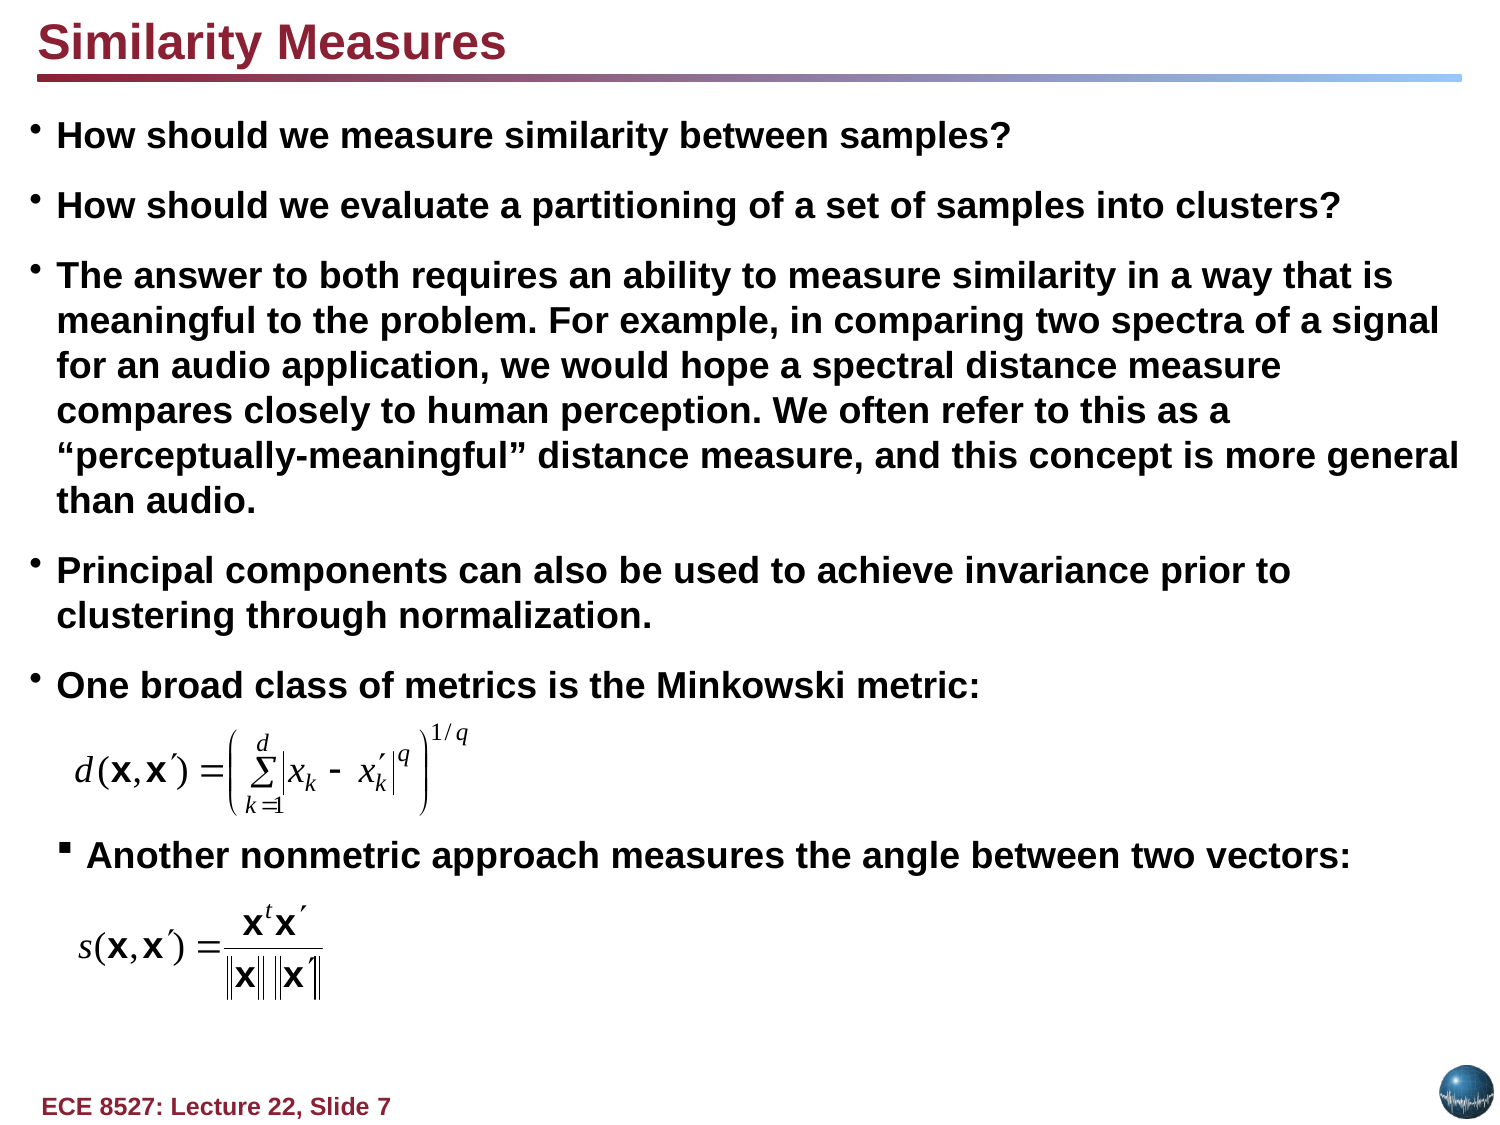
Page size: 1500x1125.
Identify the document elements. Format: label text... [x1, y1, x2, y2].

text_box Similarity Measures [37, 9, 1163, 70]
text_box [73, 893, 329, 1005]
text_box How should we measure similarity between samples? How should we evaluate a partitioning of a set of samples into clusters? The answer to both requires an ability to measure similarity in a way that is meaningful to the problem. For example, in comparing two spectra of a signal for an audio application, we would hope a spectral distance measure compares closely to human perception. We often refer to this as a “perceptually-meaningful” distance measure, and this concept is more general than audio. Principal components can also be used to achieve invariance prior to clustering through normalization. One broad class of metrics is the Minkowski metric: Another nonmetric approach measures the angle between two vectors: [29, 110, 1463, 1106]
picture [1439, 1065, 1494, 1119]
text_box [70, 715, 474, 823]
